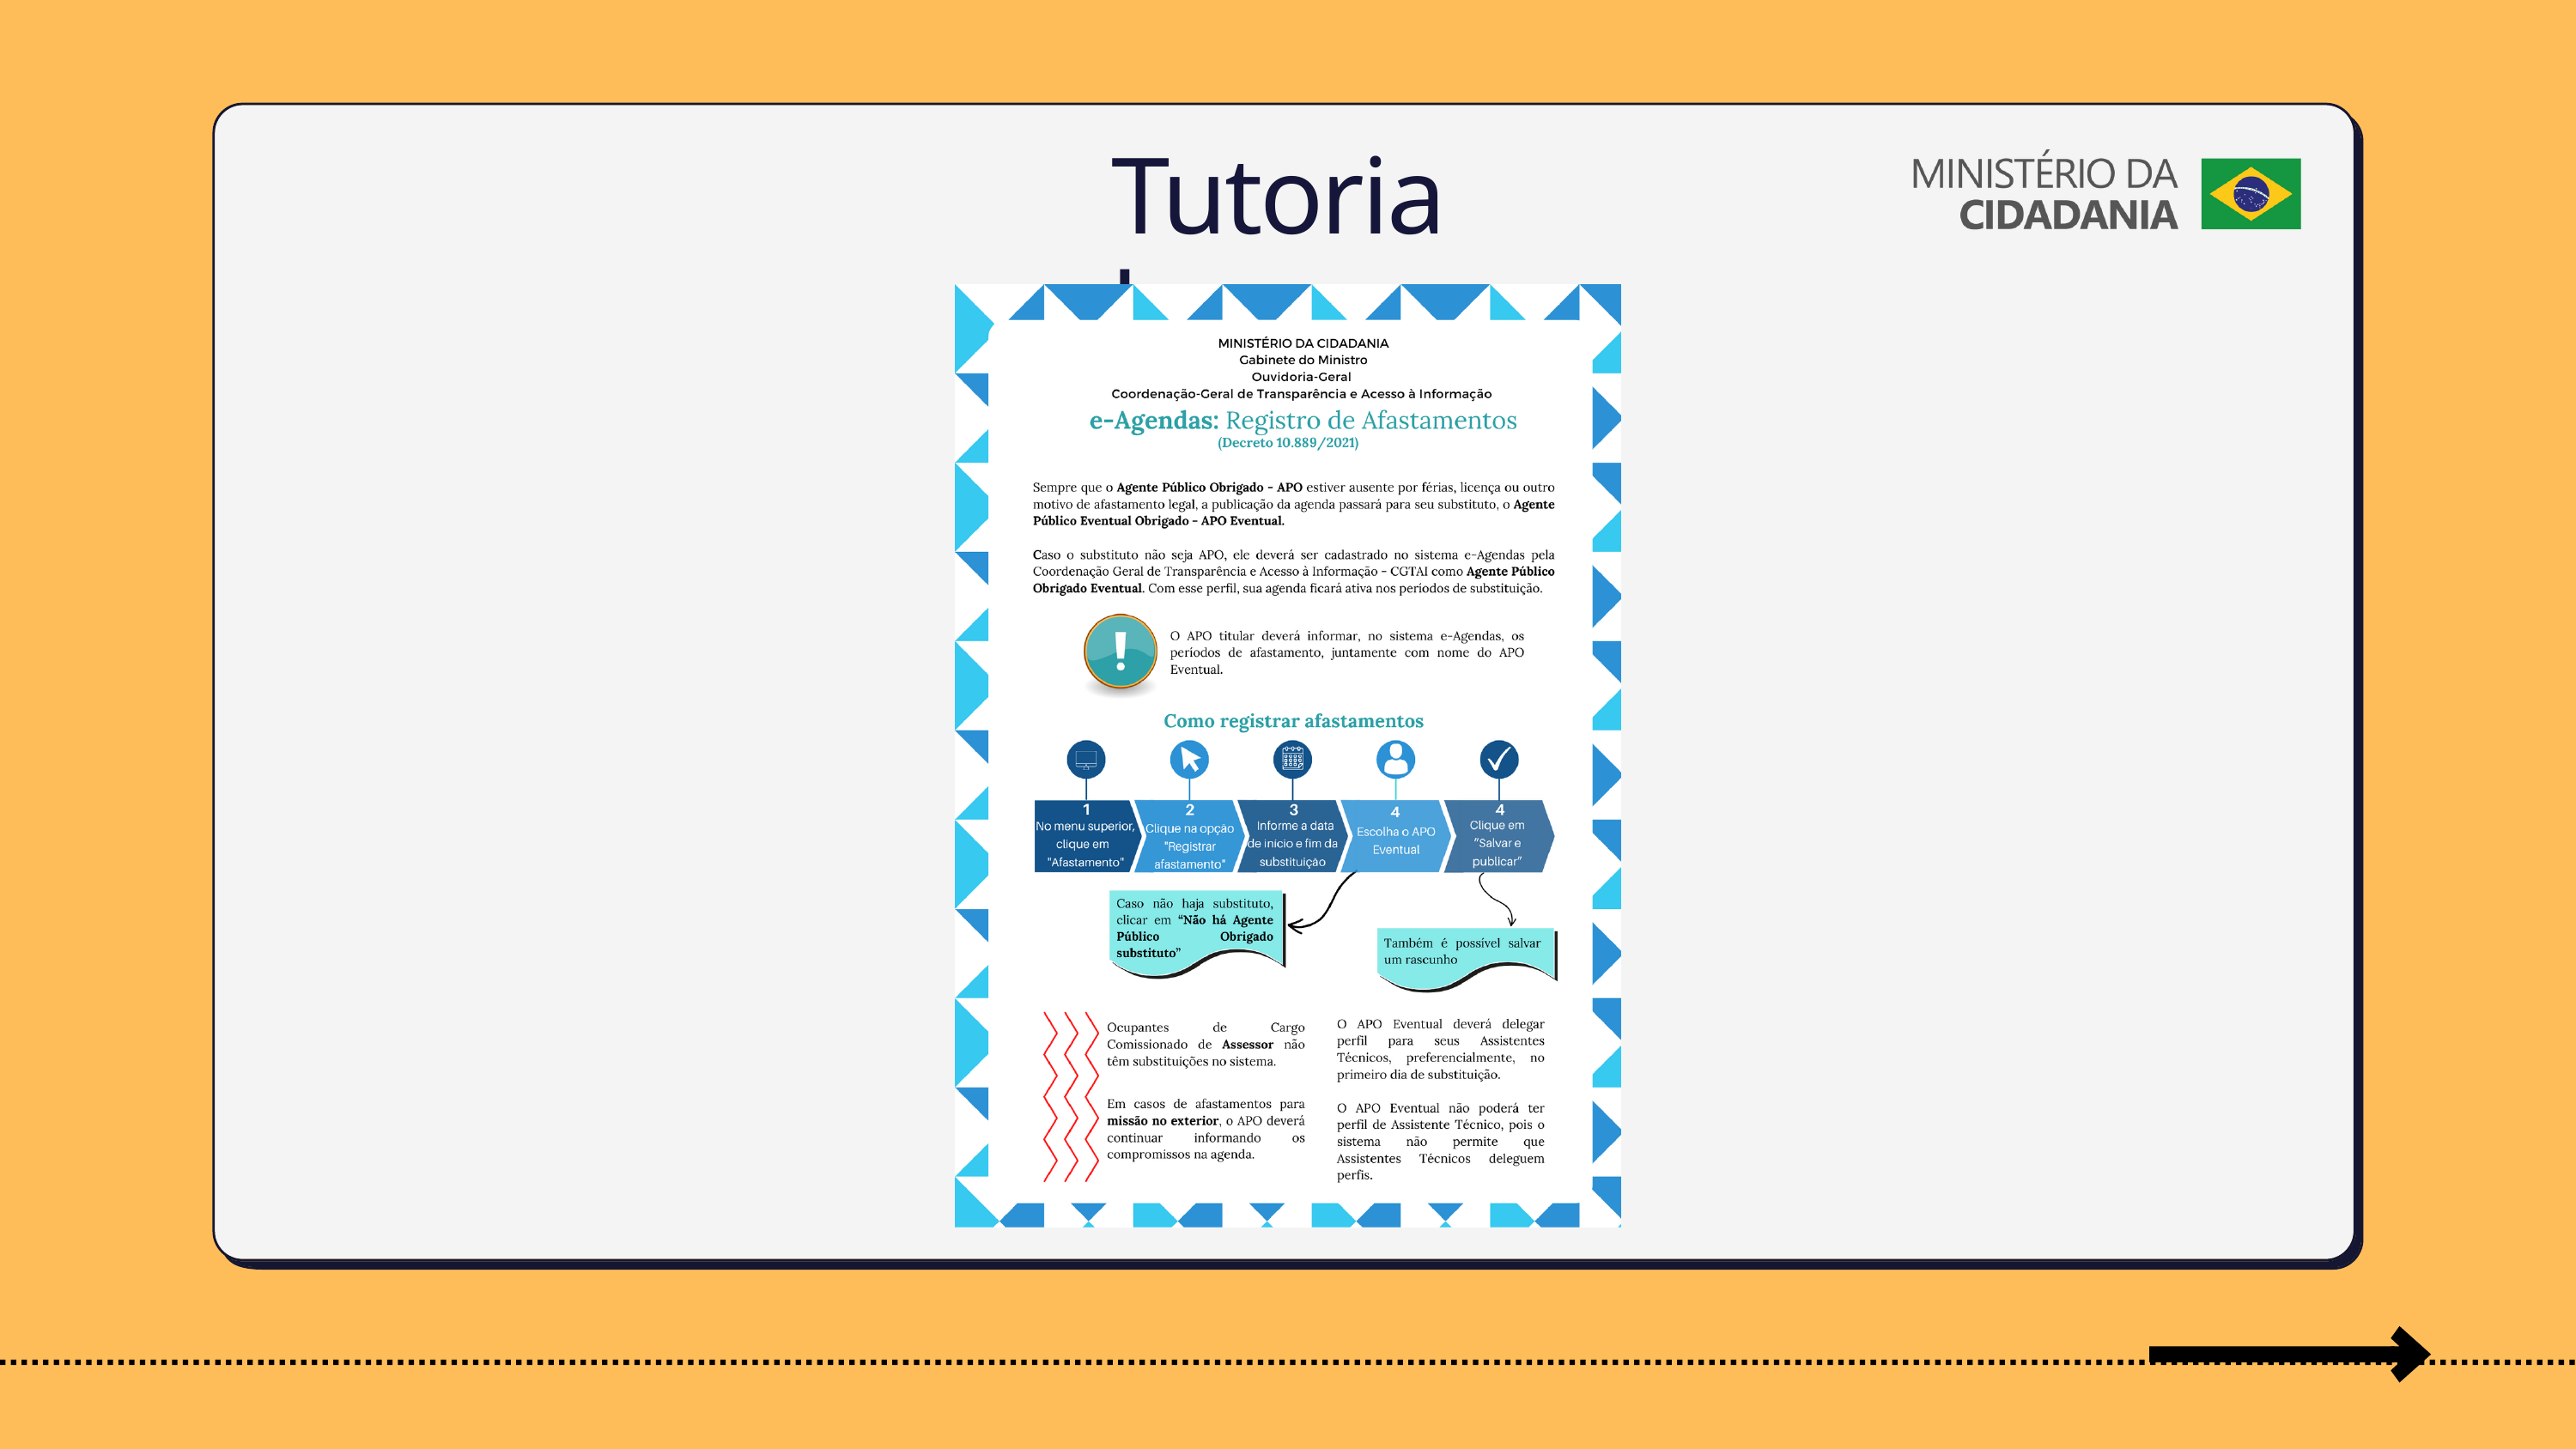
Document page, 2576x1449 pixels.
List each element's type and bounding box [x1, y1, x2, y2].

picture [954, 284, 1622, 1228]
picture [1896, 144, 2318, 241]
text_box [212, 102, 2364, 1270]
